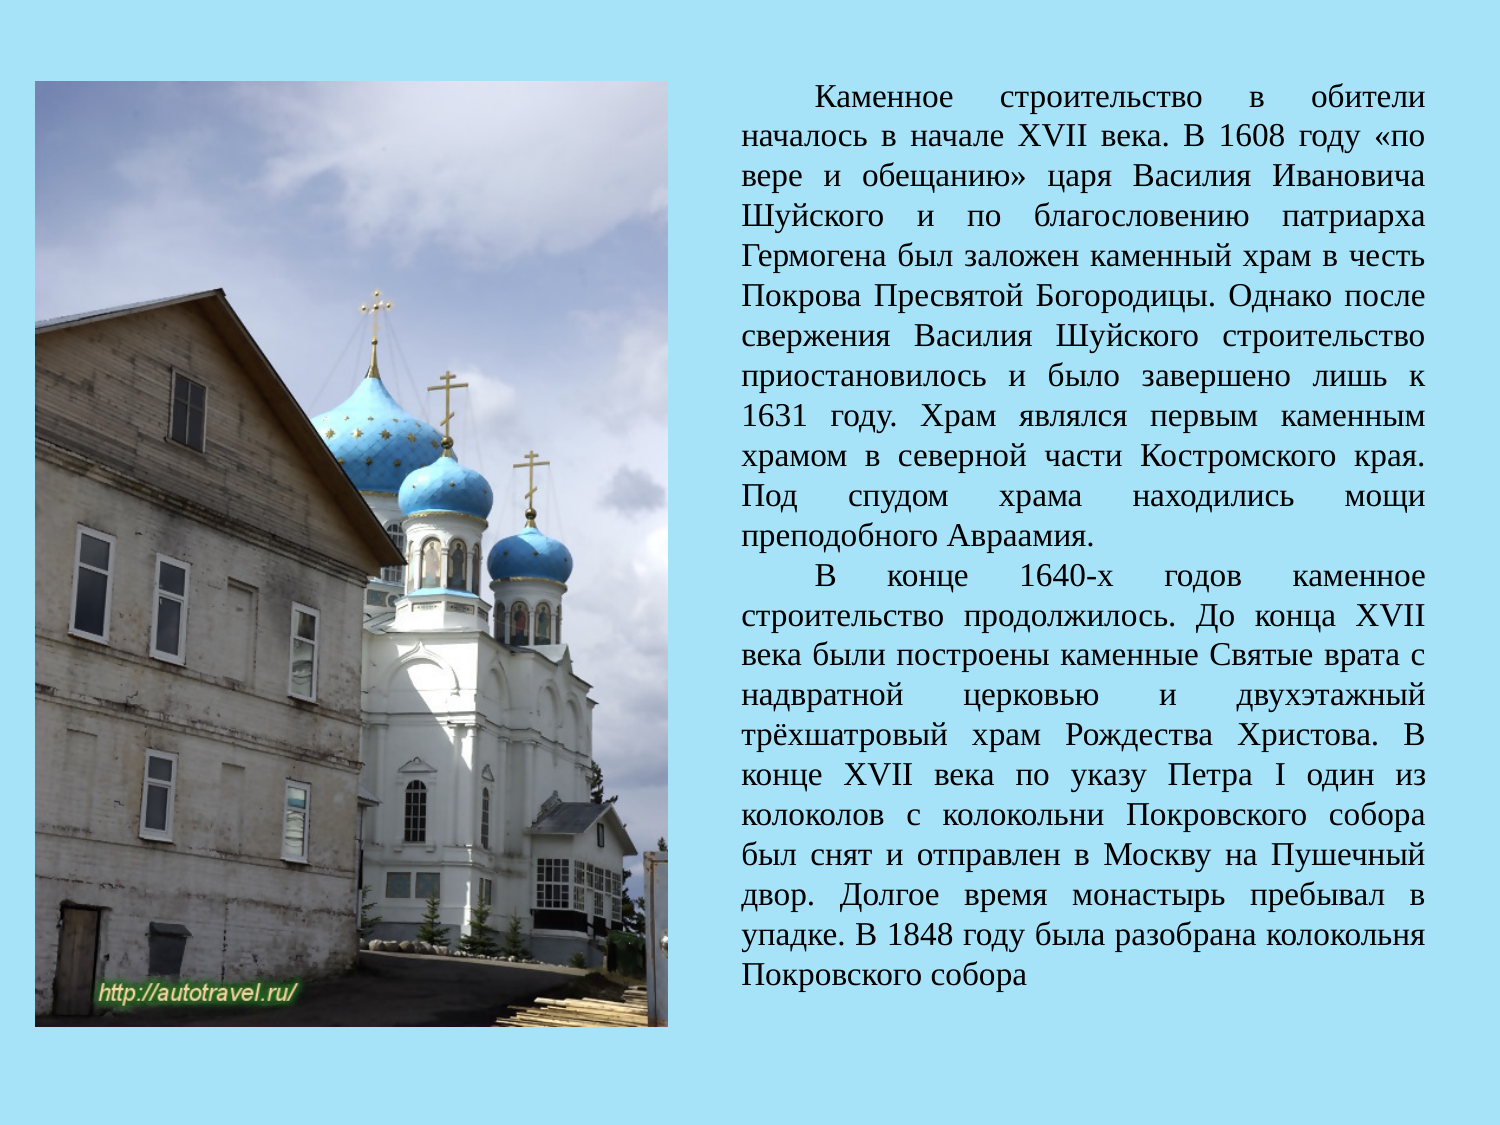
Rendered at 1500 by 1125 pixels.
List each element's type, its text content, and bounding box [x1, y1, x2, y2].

text_box Каменное строительство в обители началось в начале XVII века. В 1608 году «по вере и обещанию» царя Василия Ивановича Шуйского и по благословению патриарха Гермогена был заложен каменный храм в честь Покрова Пресвятой Богородицы. Однако после свержения Василия Шуйского строительство приостановилось и было завершено лишь к 1631 году. Храм являлся первым каменным храмом в северной части Костромского края. Под спудом храма находились мощи преподобного Авраамия. В конце 1640-х годов каменное строительство продолжилось. До конца XVII века были построены каменные Святые врата с надвратной церковью и двухэтажный трёхшатровый храм Рождества Христова. В конце XVII века по указу Петра I один из колоколов с колокольни Покровского собора был снят и отправлен в Москву на Пушечный двор. Долгое время монастырь пребывал в упадке. В 1848 году была разобрана колокольня Покровского собора [726, 66, 1442, 1000]
picture [34, 81, 669, 1027]
